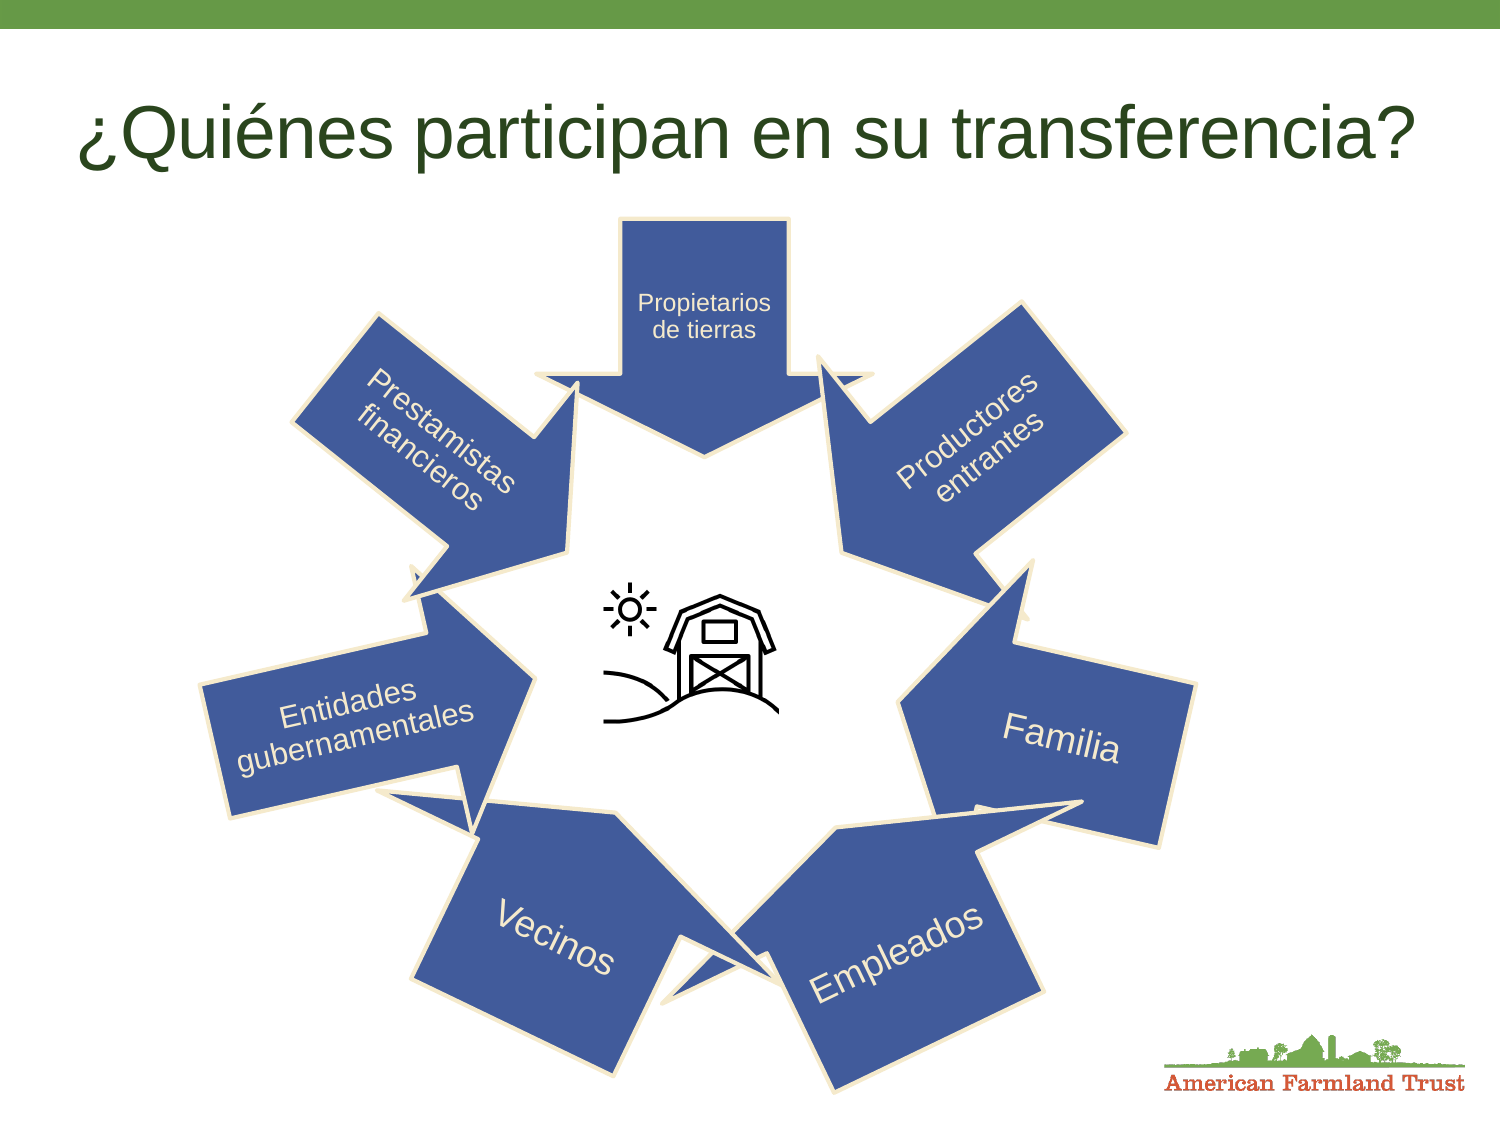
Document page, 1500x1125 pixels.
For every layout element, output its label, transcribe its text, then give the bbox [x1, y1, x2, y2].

picture [593, 562, 789, 758]
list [192, 218, 1248, 1074]
title ¿Quiénes participan en su transferencia? [75, 51, 1425, 206]
picture [1164, 1034, 1465, 1091]
